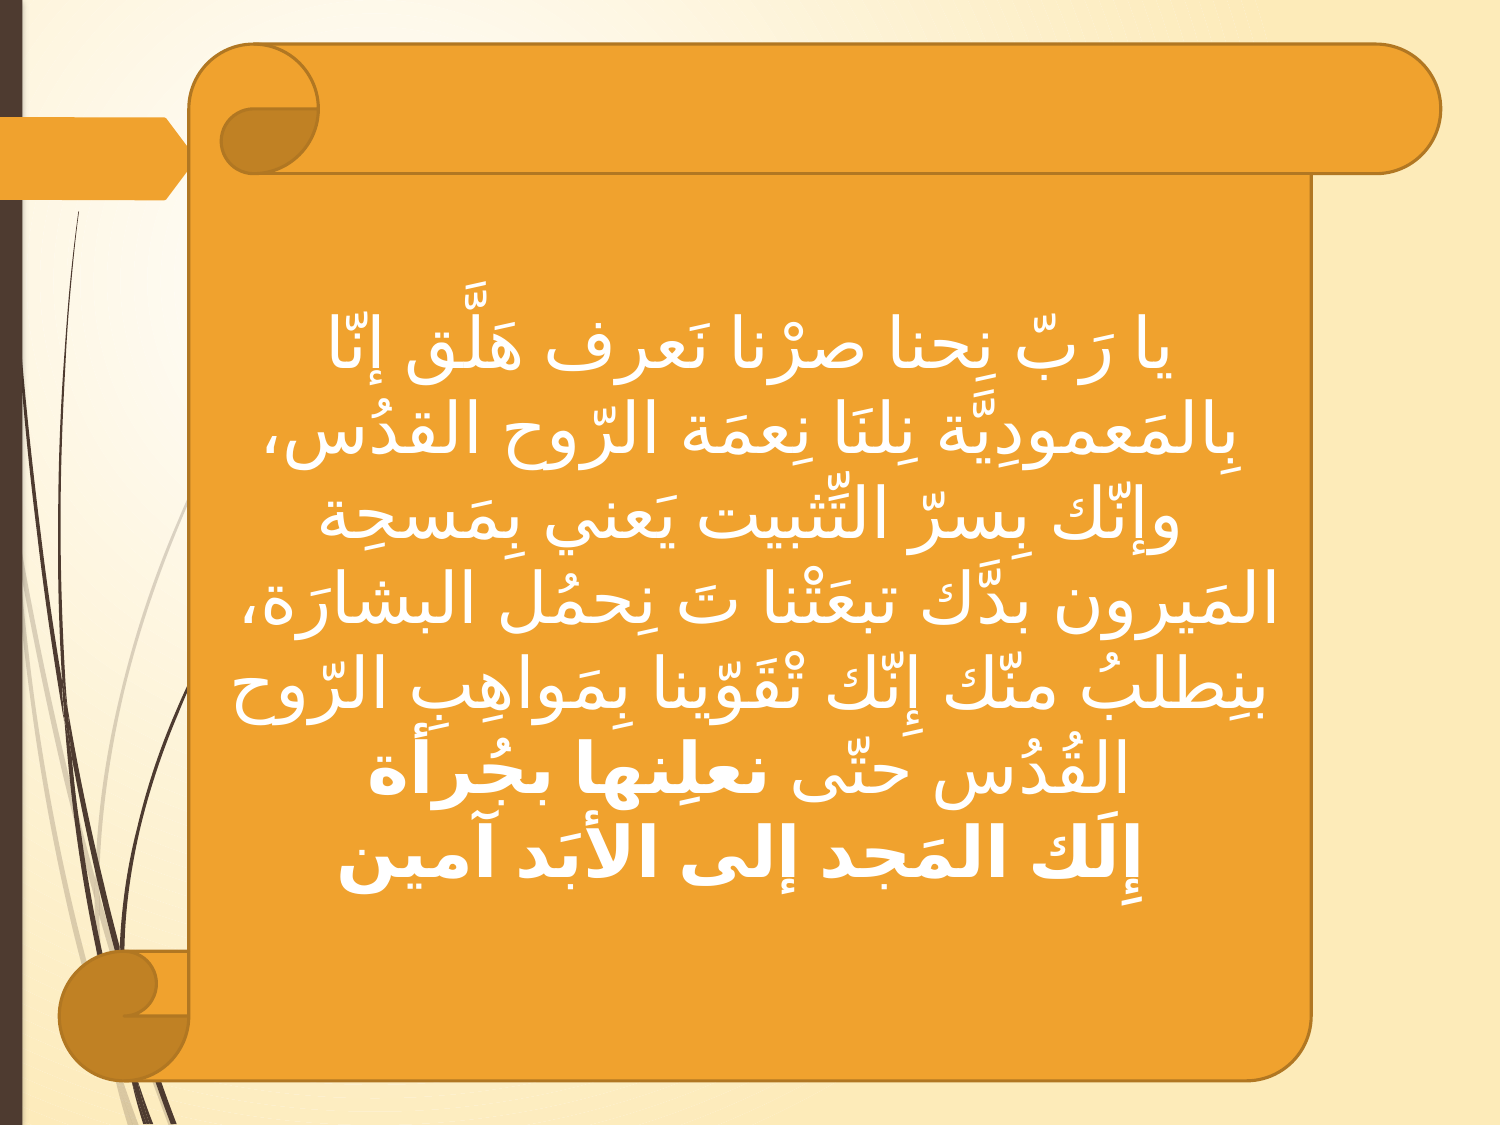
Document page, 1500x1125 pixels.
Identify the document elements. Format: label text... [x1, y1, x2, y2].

text_box يا رَبّ نِحنا صرْنا نَعرف هَلَّق إنّا بِالمَعمودِيَّة نِلنَا نِعمَة الرّوح القدُس، وإنّك بِسرّ التِّثبيت يَعني بِمَسحِة المَيرون بدَّك تبعَتْنا تَ نِحمُل البشارَة، بنِطلبُ منّك إِنّك تْقَوّينا بِمَواهِبِ الرّوح القُدُس حتّى نعلِنها بجُرأة إِلَك المَجد إلى الأبَد آمين [57, 42, 1443, 1083]
